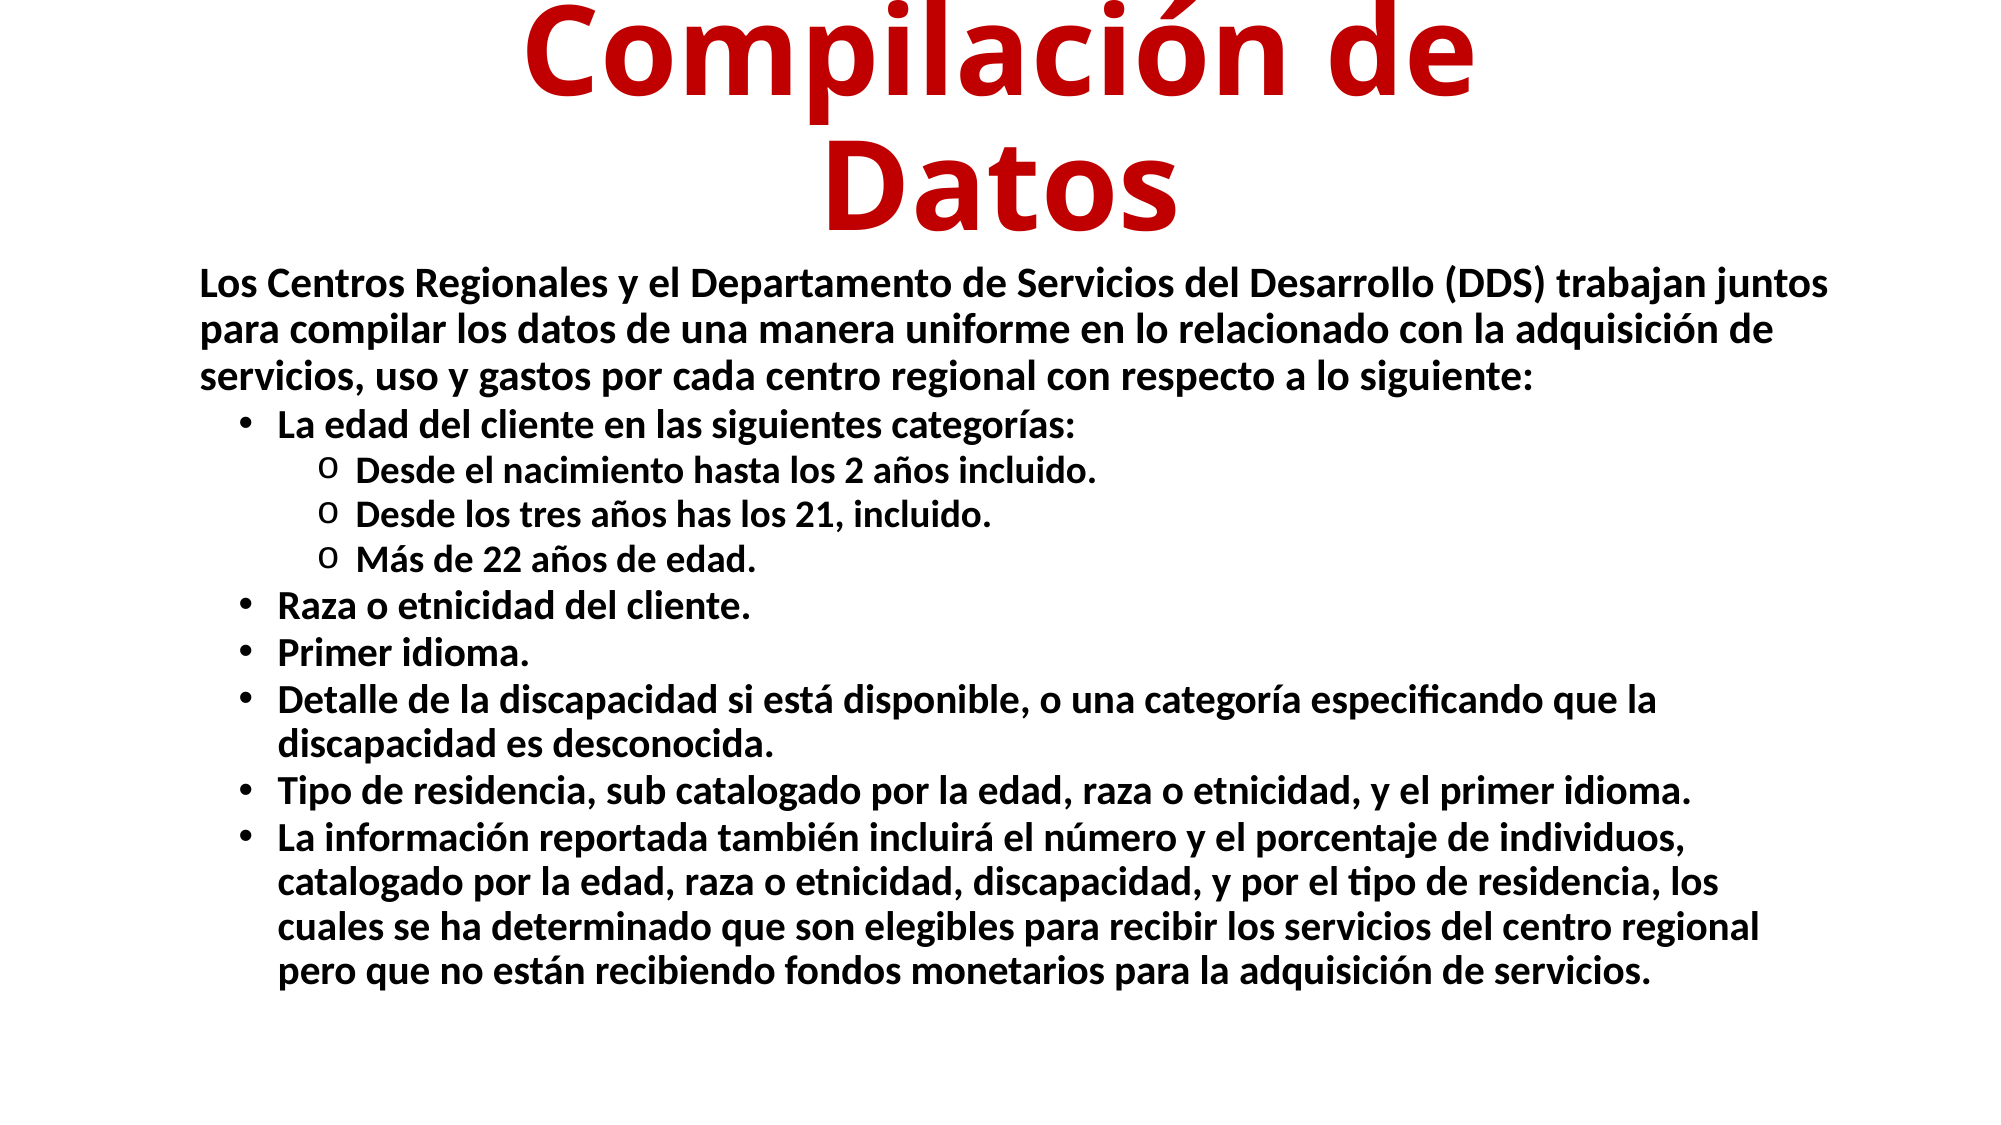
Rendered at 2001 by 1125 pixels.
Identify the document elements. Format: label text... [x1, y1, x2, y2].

list Los Centros Regionales y el Departamento de Servicios del Desarrollo (DDS) trabajan juntos para compilar los datos de una manera uniforme en lo relacionado con la adquisición de servicios, uso y gastos por cada centro regional con respecto a lo siguiente: La edad del cliente en las siguientes categorías: Desde el nacimiento hasta los 2 años incluido. Desde los tres años has los 21, incluido. Más de 22 años de edad. Raza o etnicidad del cliente. Primer idioma. Detalle de la discapacidad si está disponible, o una categoría especificando que la discapacidad es desconocida. Tipo de residencia, sub catalogado por la edad, raza o etnicidad, y el primer idioma. La información reportada también incluirá el número y el porcentaje de individuos, catalogado por la edad, raza o etnicidad, discapacidad, y por el tipo de residencia, los cuales se ha determinado que son elegibles para recibir los servicios del centro regional pero que no están recibiendo fondos monetarios para la adquisición de servicios. [145, 200, 1846, 1038]
title Compilación de Datos [324, 45, 1675, 200]
